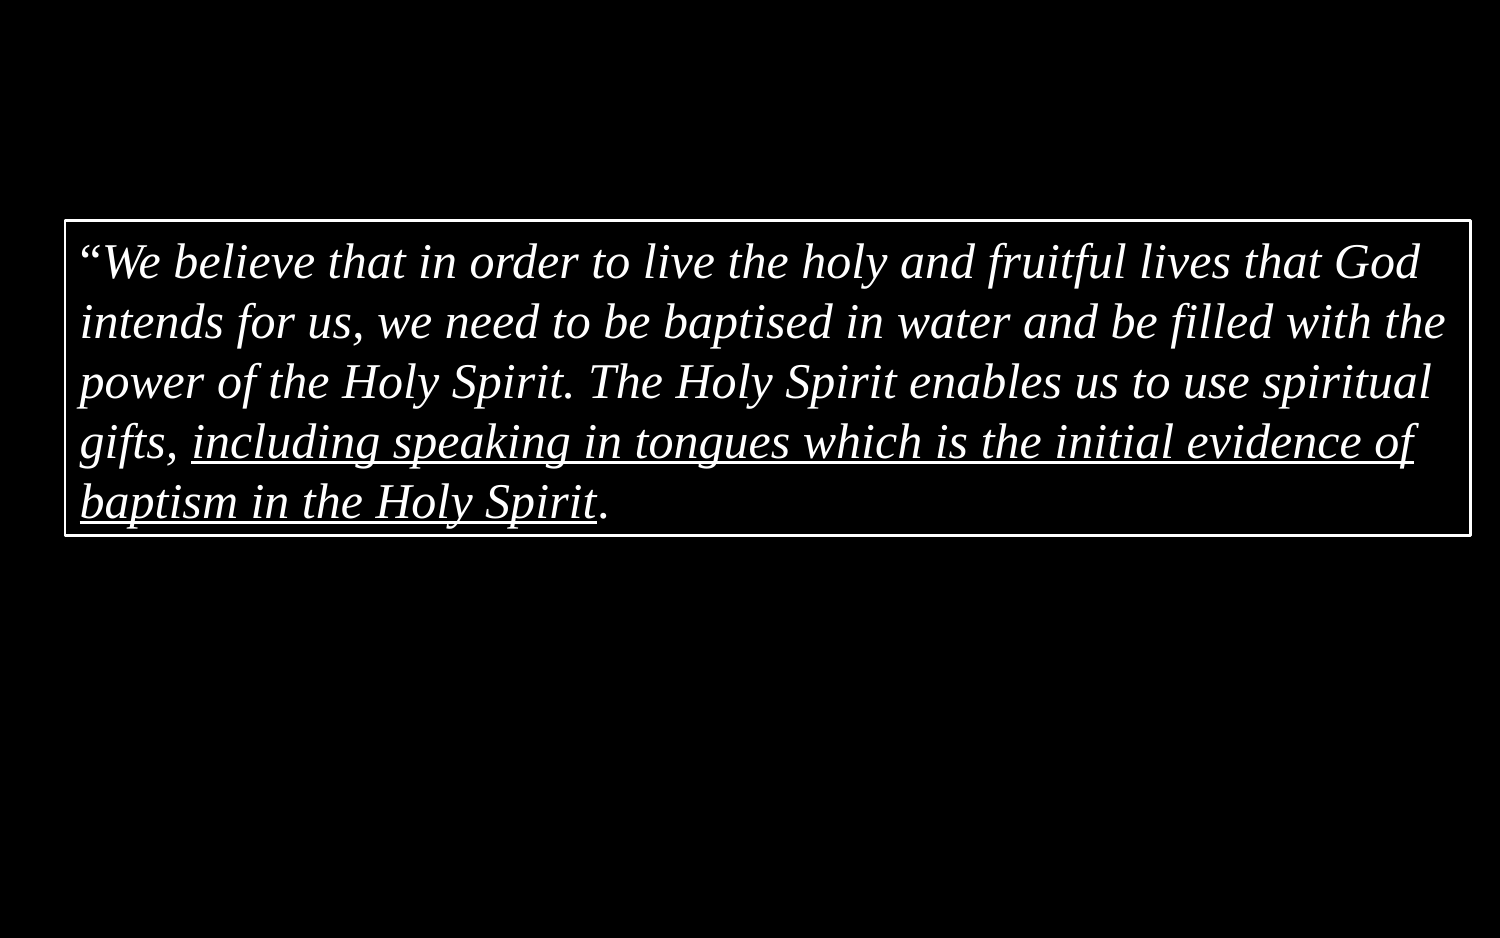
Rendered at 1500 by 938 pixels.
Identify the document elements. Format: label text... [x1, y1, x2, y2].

text_box “We believe that in order to live the holy and fruitful lives that God intends for us, we need to be baptised in water and be filled with the power of the Holy Spirit. The Holy Spirit enables us to use spiritual gifts, including speaking in tongues which is the initial evidence of baptism in the Holy Spirit. [64, 220, 1471, 536]
